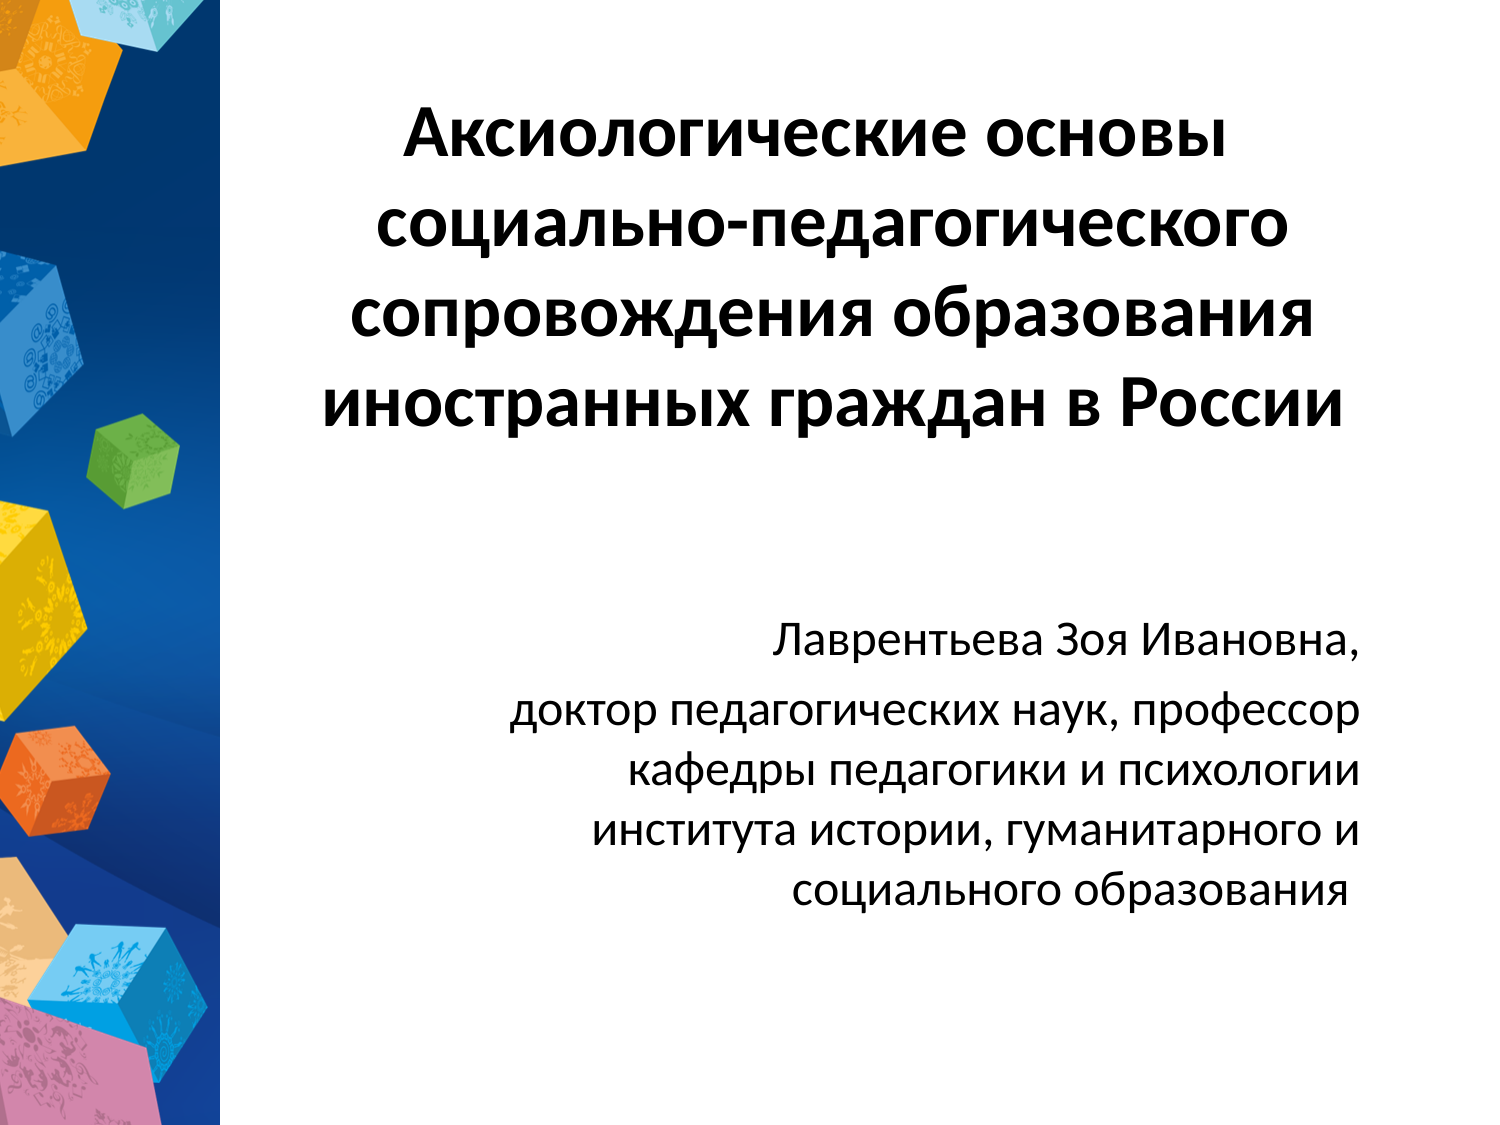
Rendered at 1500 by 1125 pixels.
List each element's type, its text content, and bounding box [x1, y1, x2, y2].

list Лаврентьева Зоя Ивановна, доктор педагогических наук, профессор кафедры педагогики и психологии института истории, гуманитарного и социального образования [442, 597, 1376, 1005]
title Аксиологические основы социально-педагогического сопровождения образования иностранных граждан в России [242, 66, 1425, 457]
picture [0, 0, 221, 1125]
